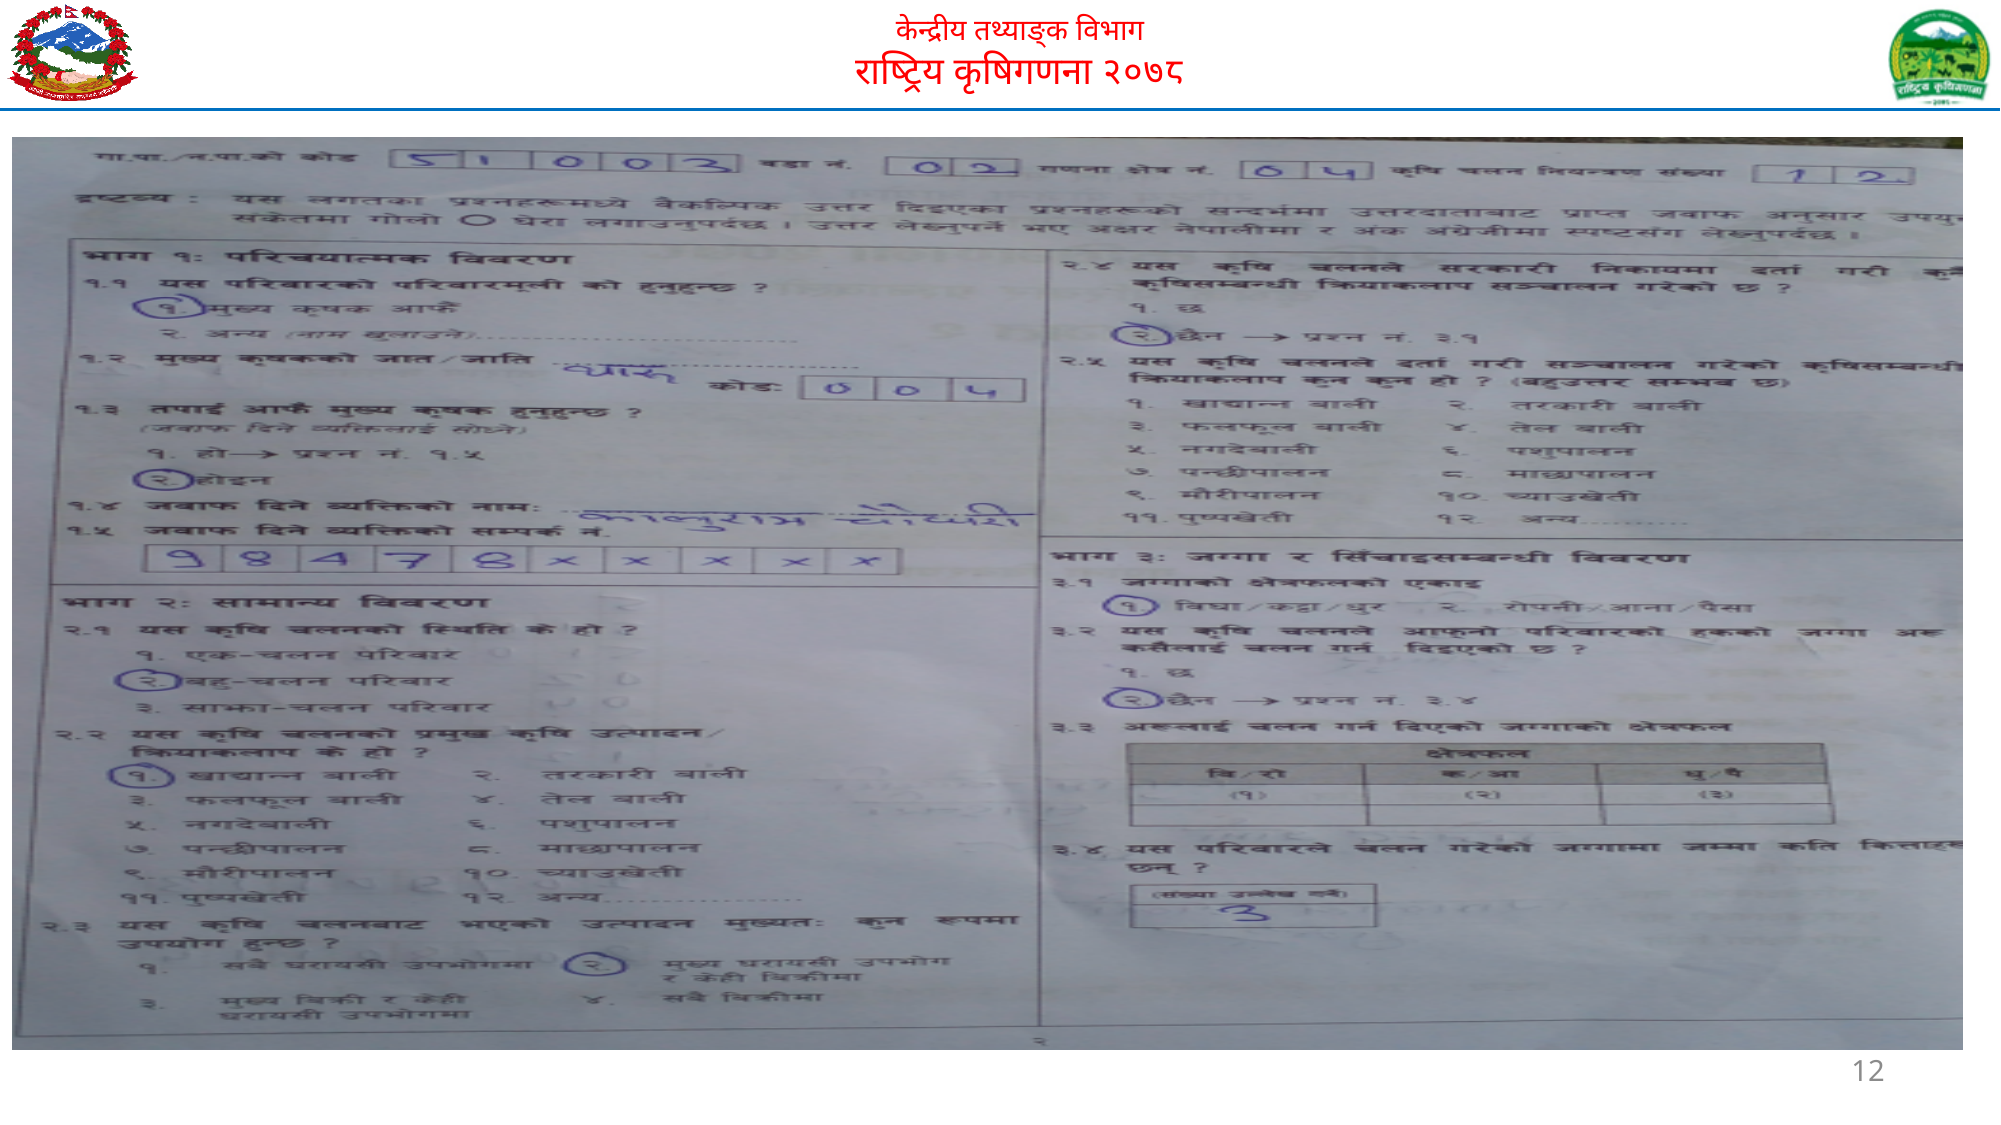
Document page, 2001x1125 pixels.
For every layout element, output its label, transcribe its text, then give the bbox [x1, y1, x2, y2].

slide_number 12 [1433, 1061, 1900, 1103]
picture [7, 4, 138, 101]
picture [1887, 4, 1993, 108]
picture [12, 137, 1963, 1051]
